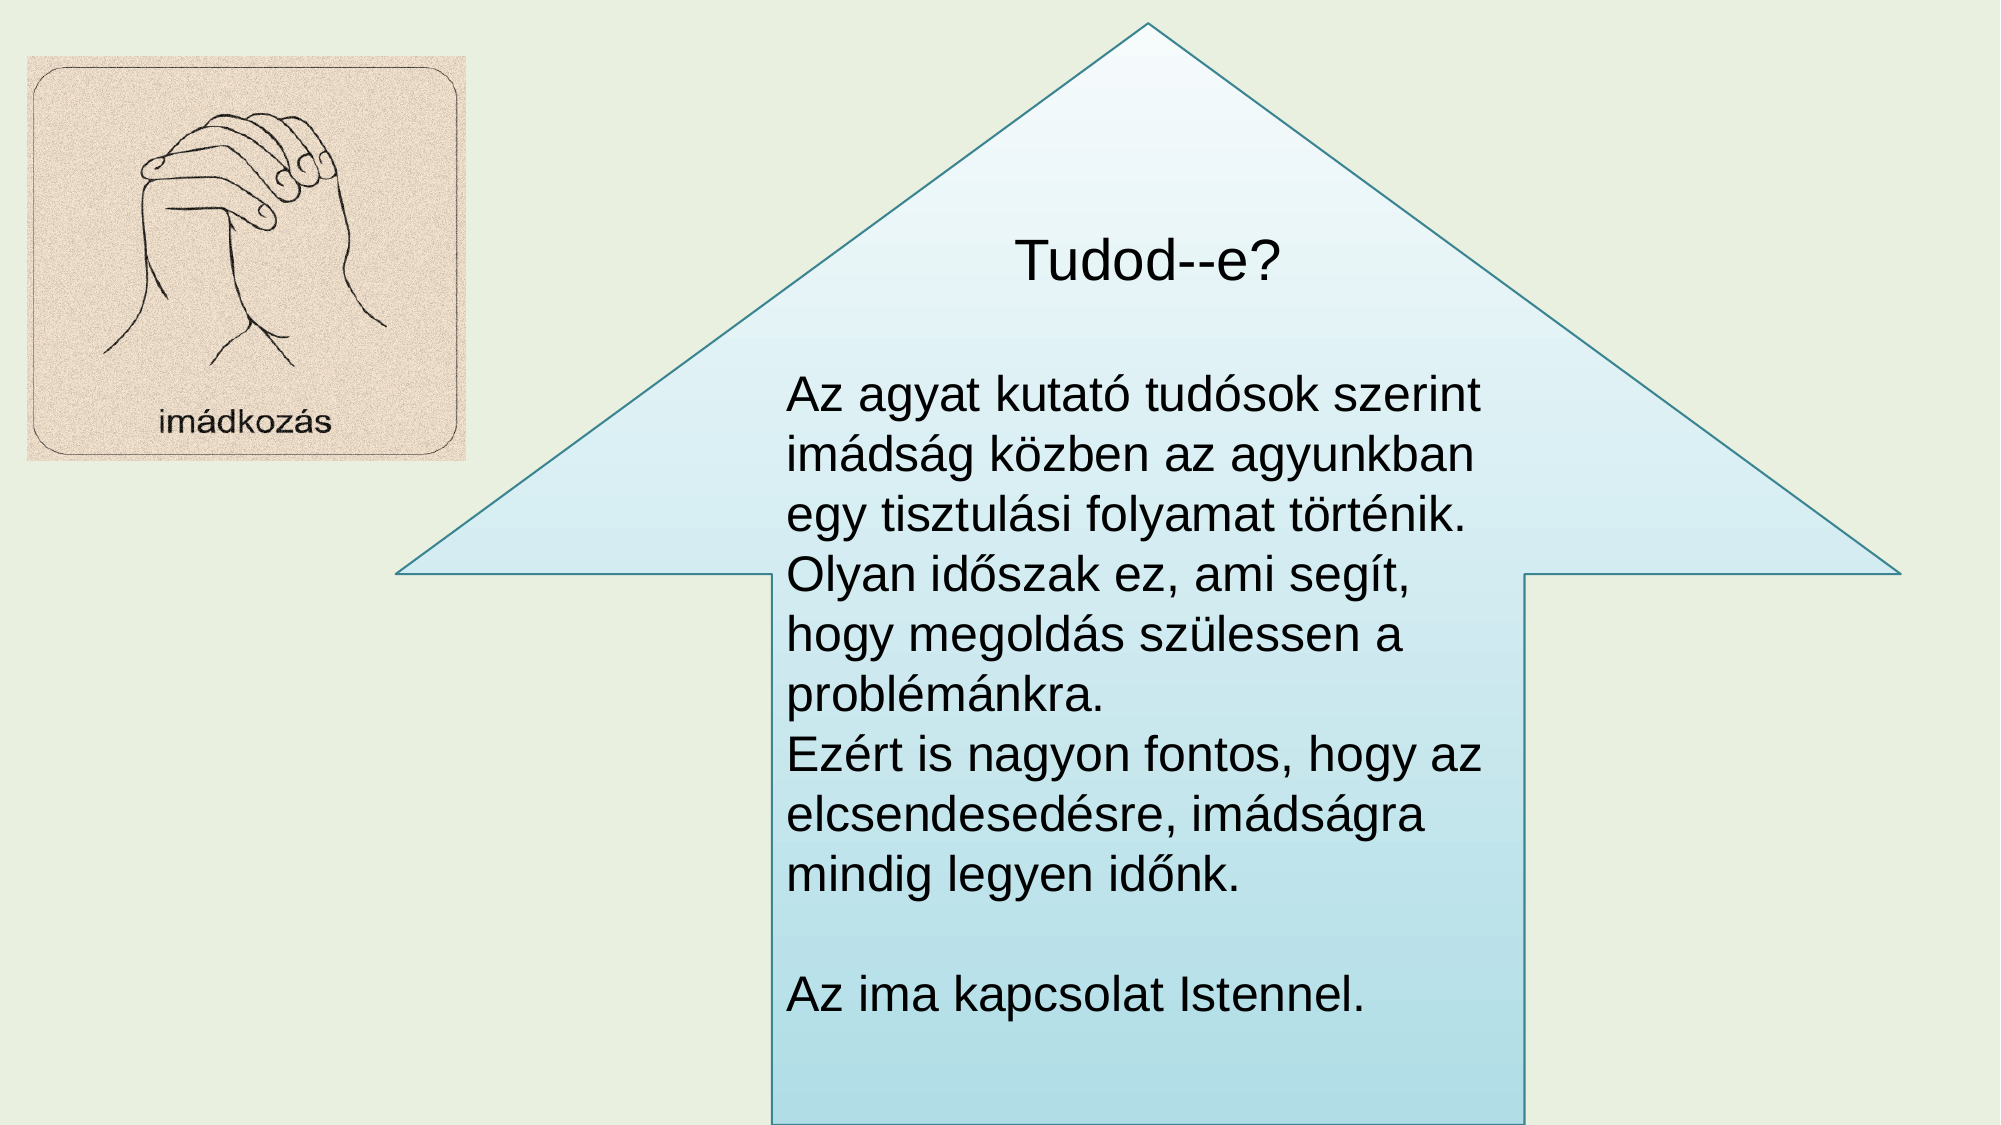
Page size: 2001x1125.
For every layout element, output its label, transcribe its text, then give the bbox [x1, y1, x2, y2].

picture [26, 56, 466, 461]
text_box Tudod--e? Az agyat kutató tudósok szerint imádság közben az agyunkban egy tisztulási folyamat történik. Olyan időszak ez, ami segít, hogy megoldás szülessen a problémánkra. Ezért is nagyon fontos, hogy az elcsendesedésre, imádságra mindig legyen időnk. Az ima kapcsolat Istennel. [394, 22, 1902, 1125]
